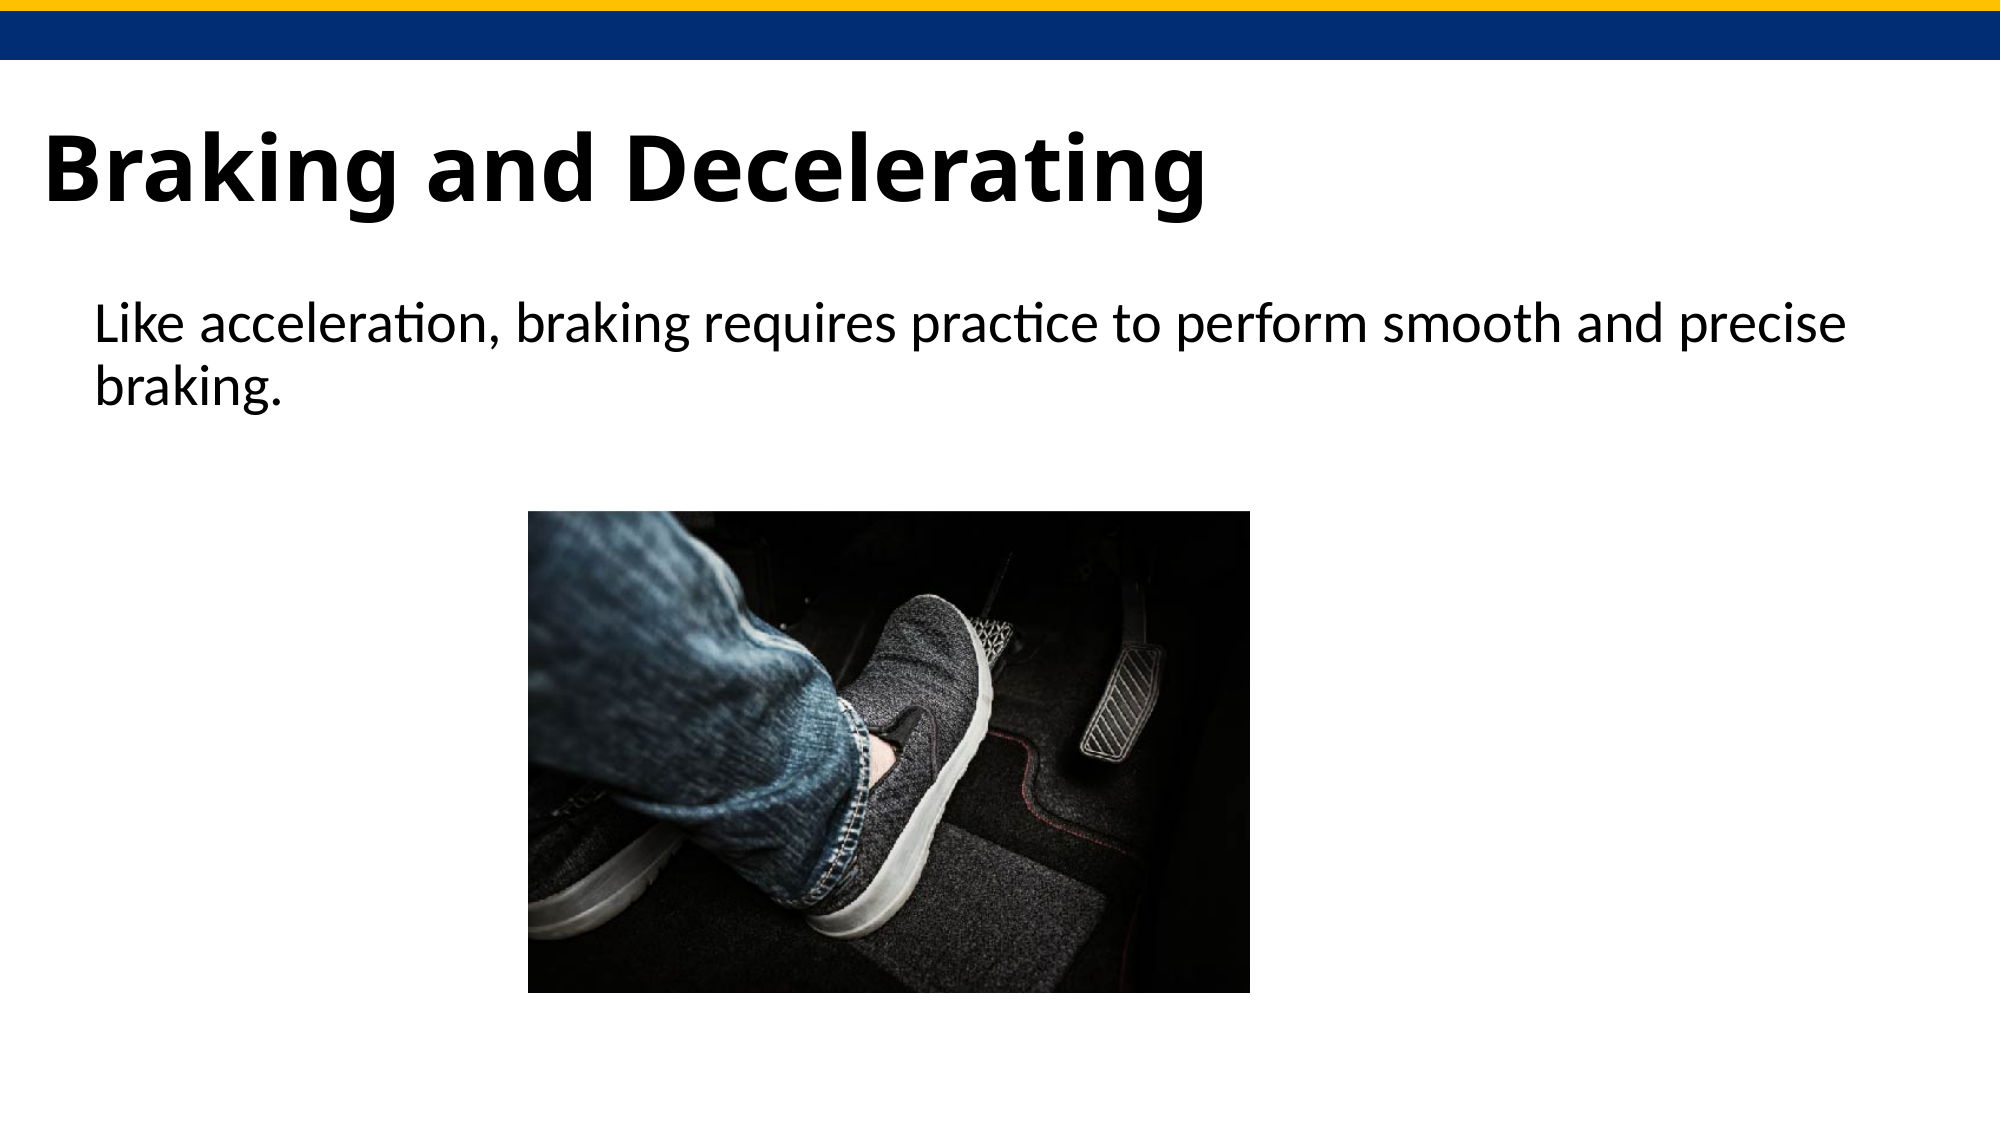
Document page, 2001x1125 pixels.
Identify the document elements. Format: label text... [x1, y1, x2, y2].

picture [0, 0, 2000, 60]
list Like acceleration, braking requires practice to perform smooth and precise braking. [79, 284, 1892, 1014]
picture [528, 510, 1250, 993]
title Braking and Decelerating [26, 63, 1752, 281]
